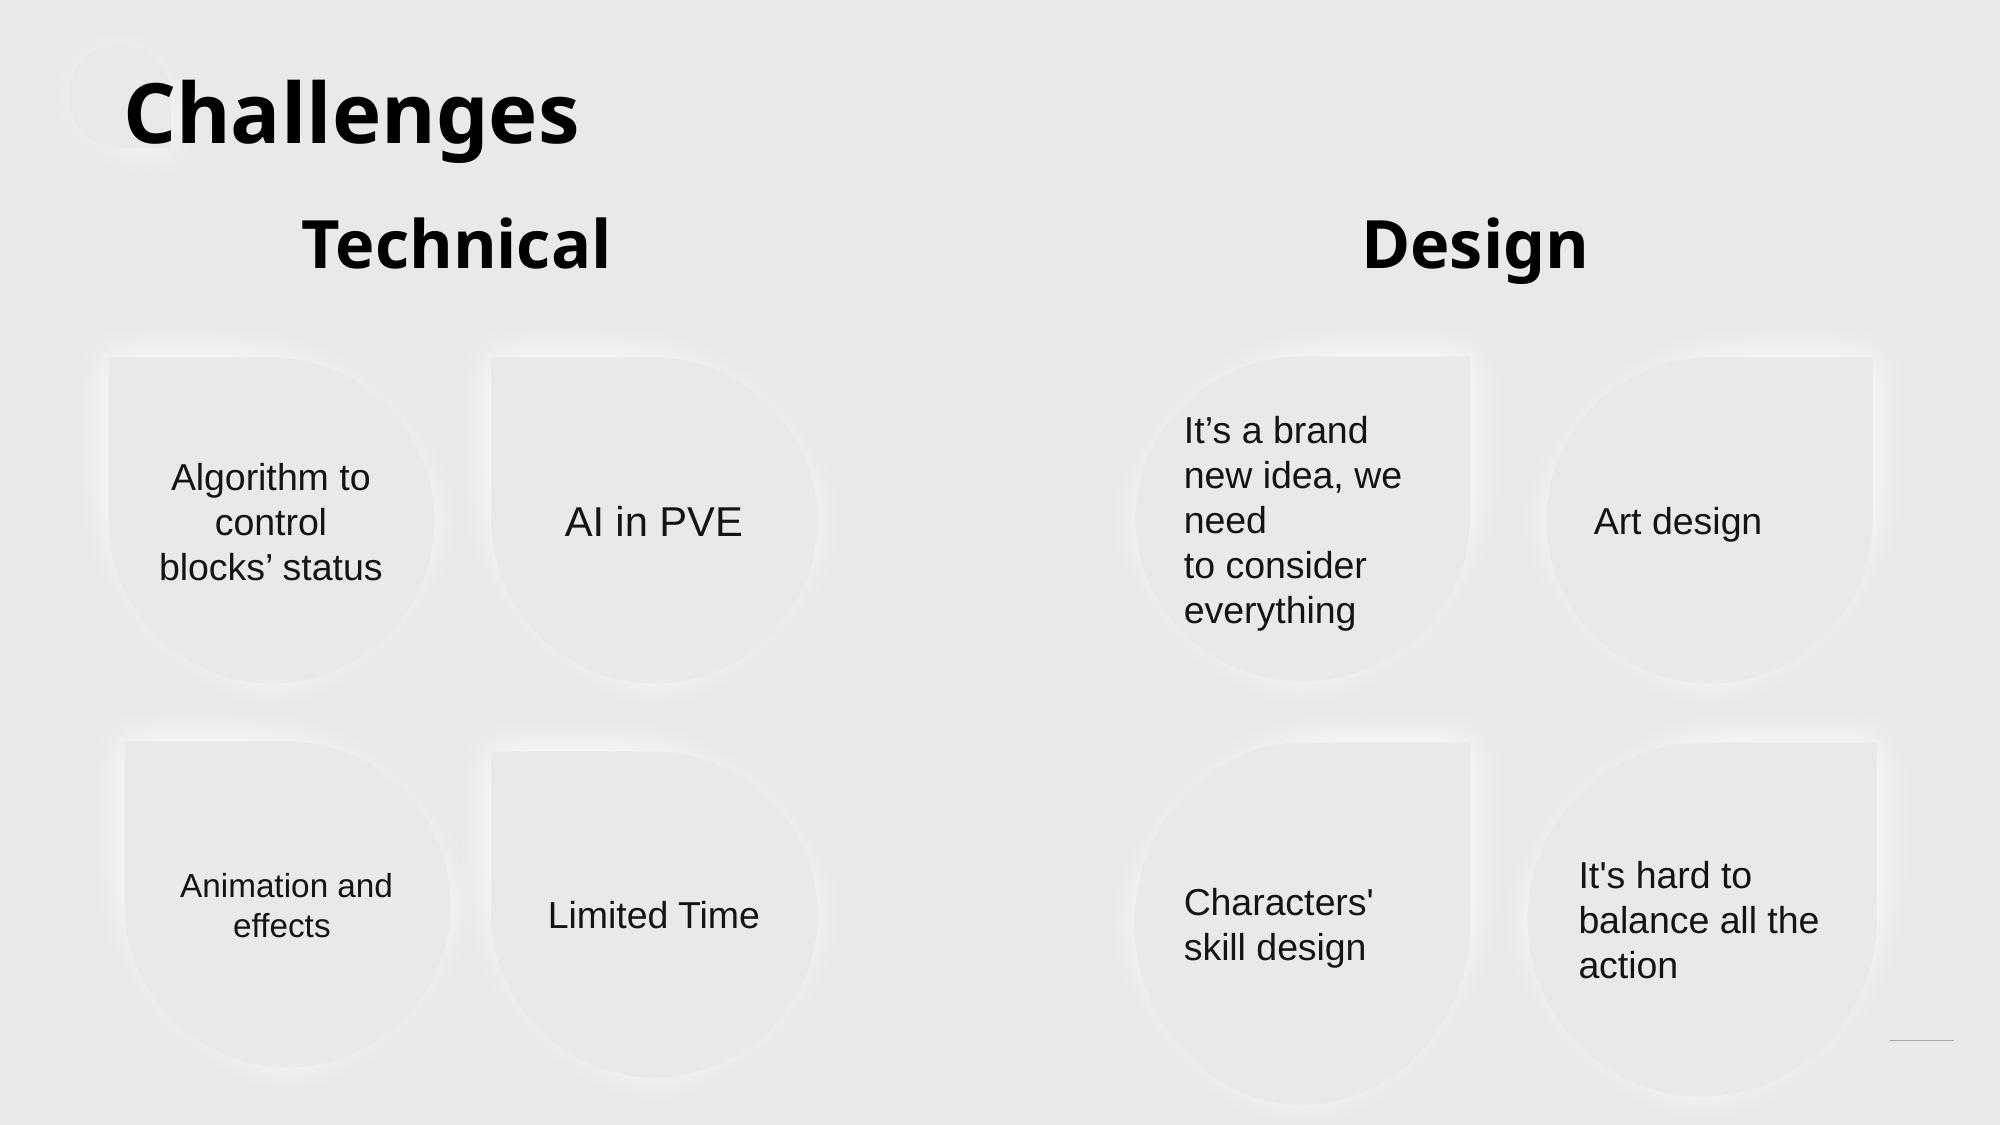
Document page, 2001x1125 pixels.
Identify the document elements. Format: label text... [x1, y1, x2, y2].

text_box Technical [286, 122, 654, 291]
text_box Animation and effects [172, 790, 393, 1011]
text_box It's hard to balance all the action [1584, 791, 1828, 1039]
text_box Limited Time [540, 799, 760, 1020]
text_box Characters' skill design [1191, 791, 1421, 1046]
text_box Design [1346, 122, 1613, 291]
text_box AI in PVE [540, 406, 760, 626]
text_box Algorithm to control blocks’ status [157, 406, 377, 626]
title Challenges [108, 0, 1890, 169]
text_box It’s a brand new idea, we need to consider everything [1194, 405, 1421, 623]
text_box Art design [1603, 406, 1824, 626]
